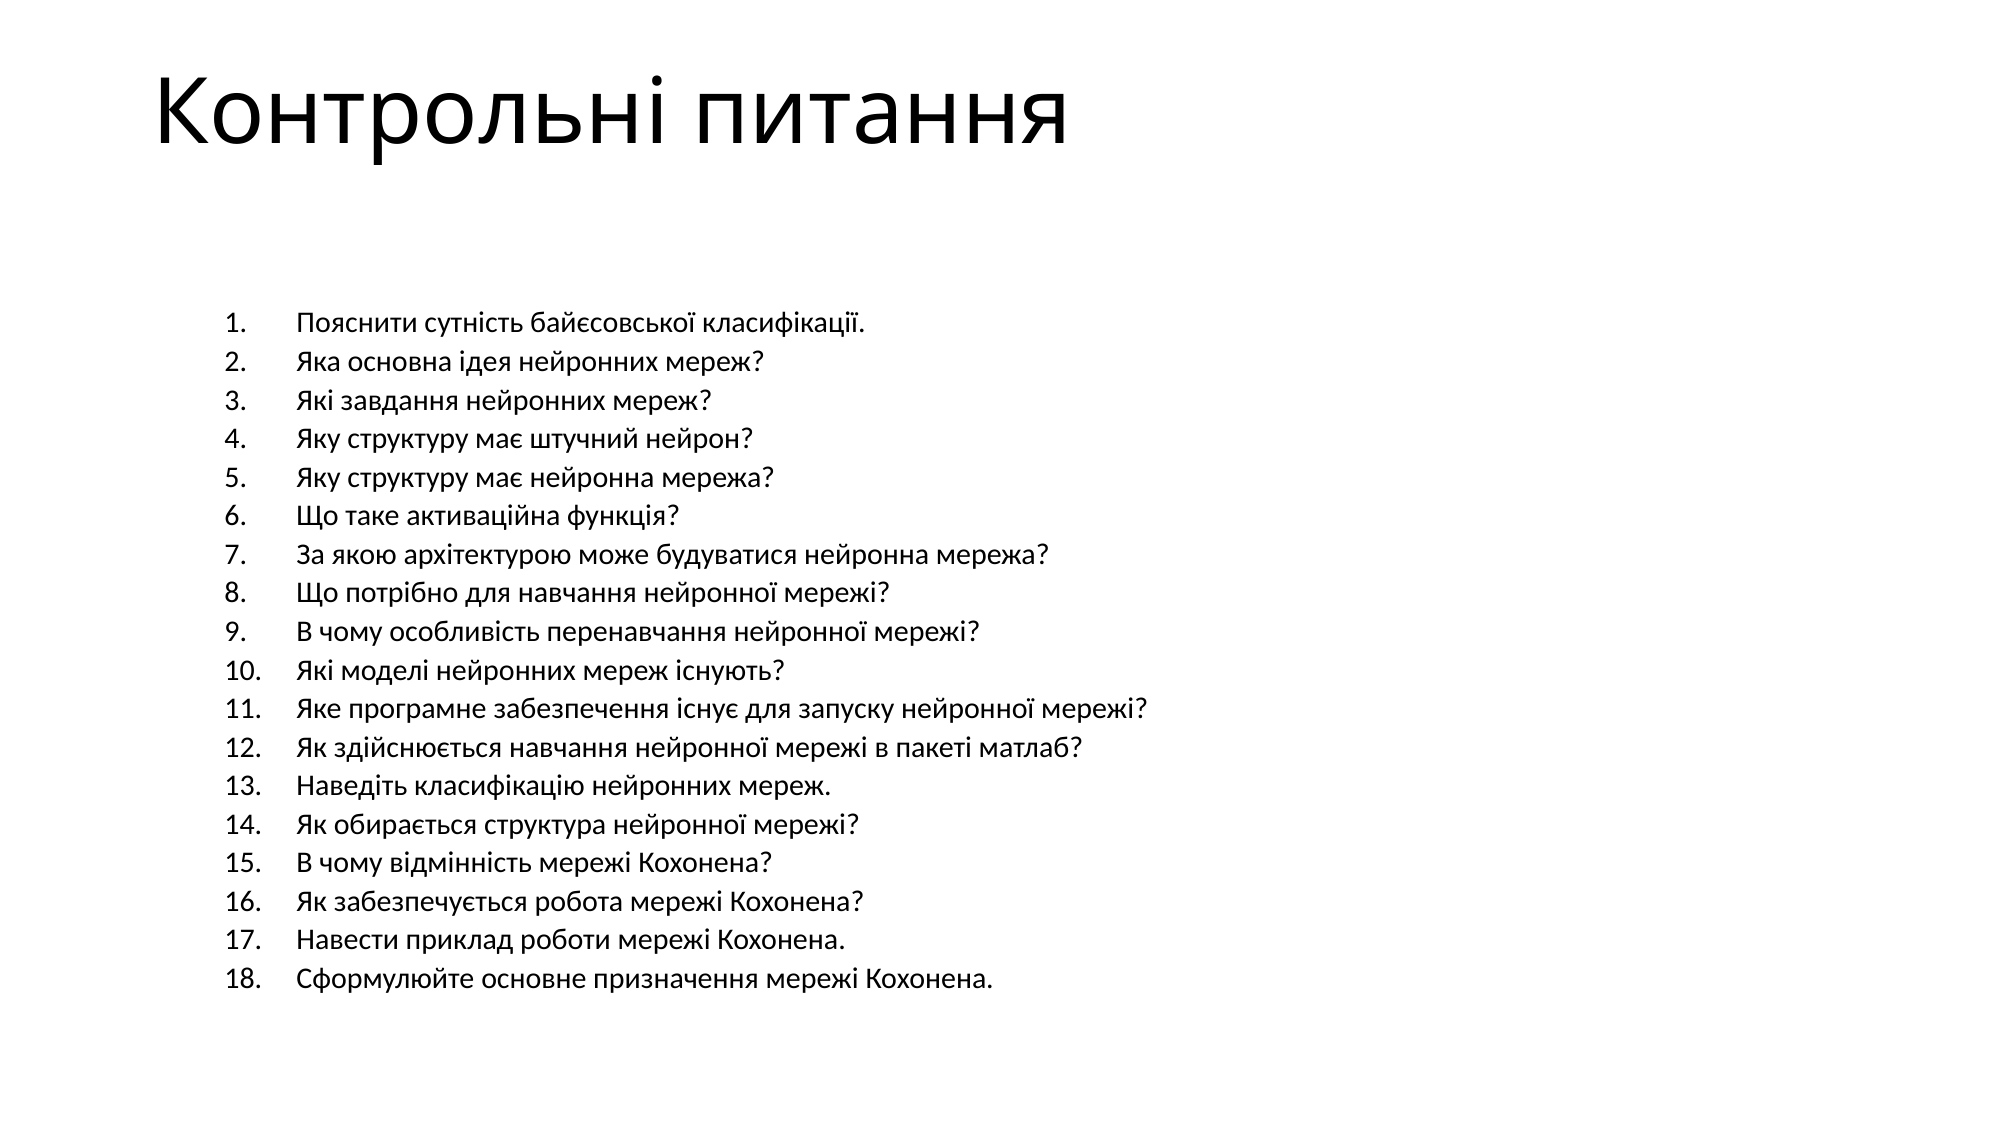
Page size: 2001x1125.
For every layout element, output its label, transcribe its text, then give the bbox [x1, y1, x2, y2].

title Контрольні питання [137, 59, 1863, 278]
list Пояснити сутність байєсовської класифікації. Яка основна ідея нейронних мереж? Які завдання нейронних мереж? Яку структуру має штучний нейрон? Яку структуру має нейронна мережа? Що таке активаційна функція? За якою архітектурою може будуватися нейронна мережа? Що потрібно для навчання нейронної мережі? В чому особливість перенавчання нейронної мережі? Які моделі нейронних мереж існують? Яке програмне забезпечення існує для запуску нейронної мережі? Як здійснюється навчання нейронної мережі в пакеті матлаб? Наведіть класифікацію нейронних мереж. Як обирається структура нейронної мережі? В чому відмінність мережі Кохонена? Як забезпечується робота мережі Кохонена? Навести приклад роботи мережі Кохонена. Сформулюйте основне призначення мережі Кохонена. [137, 299, 1863, 1014]
